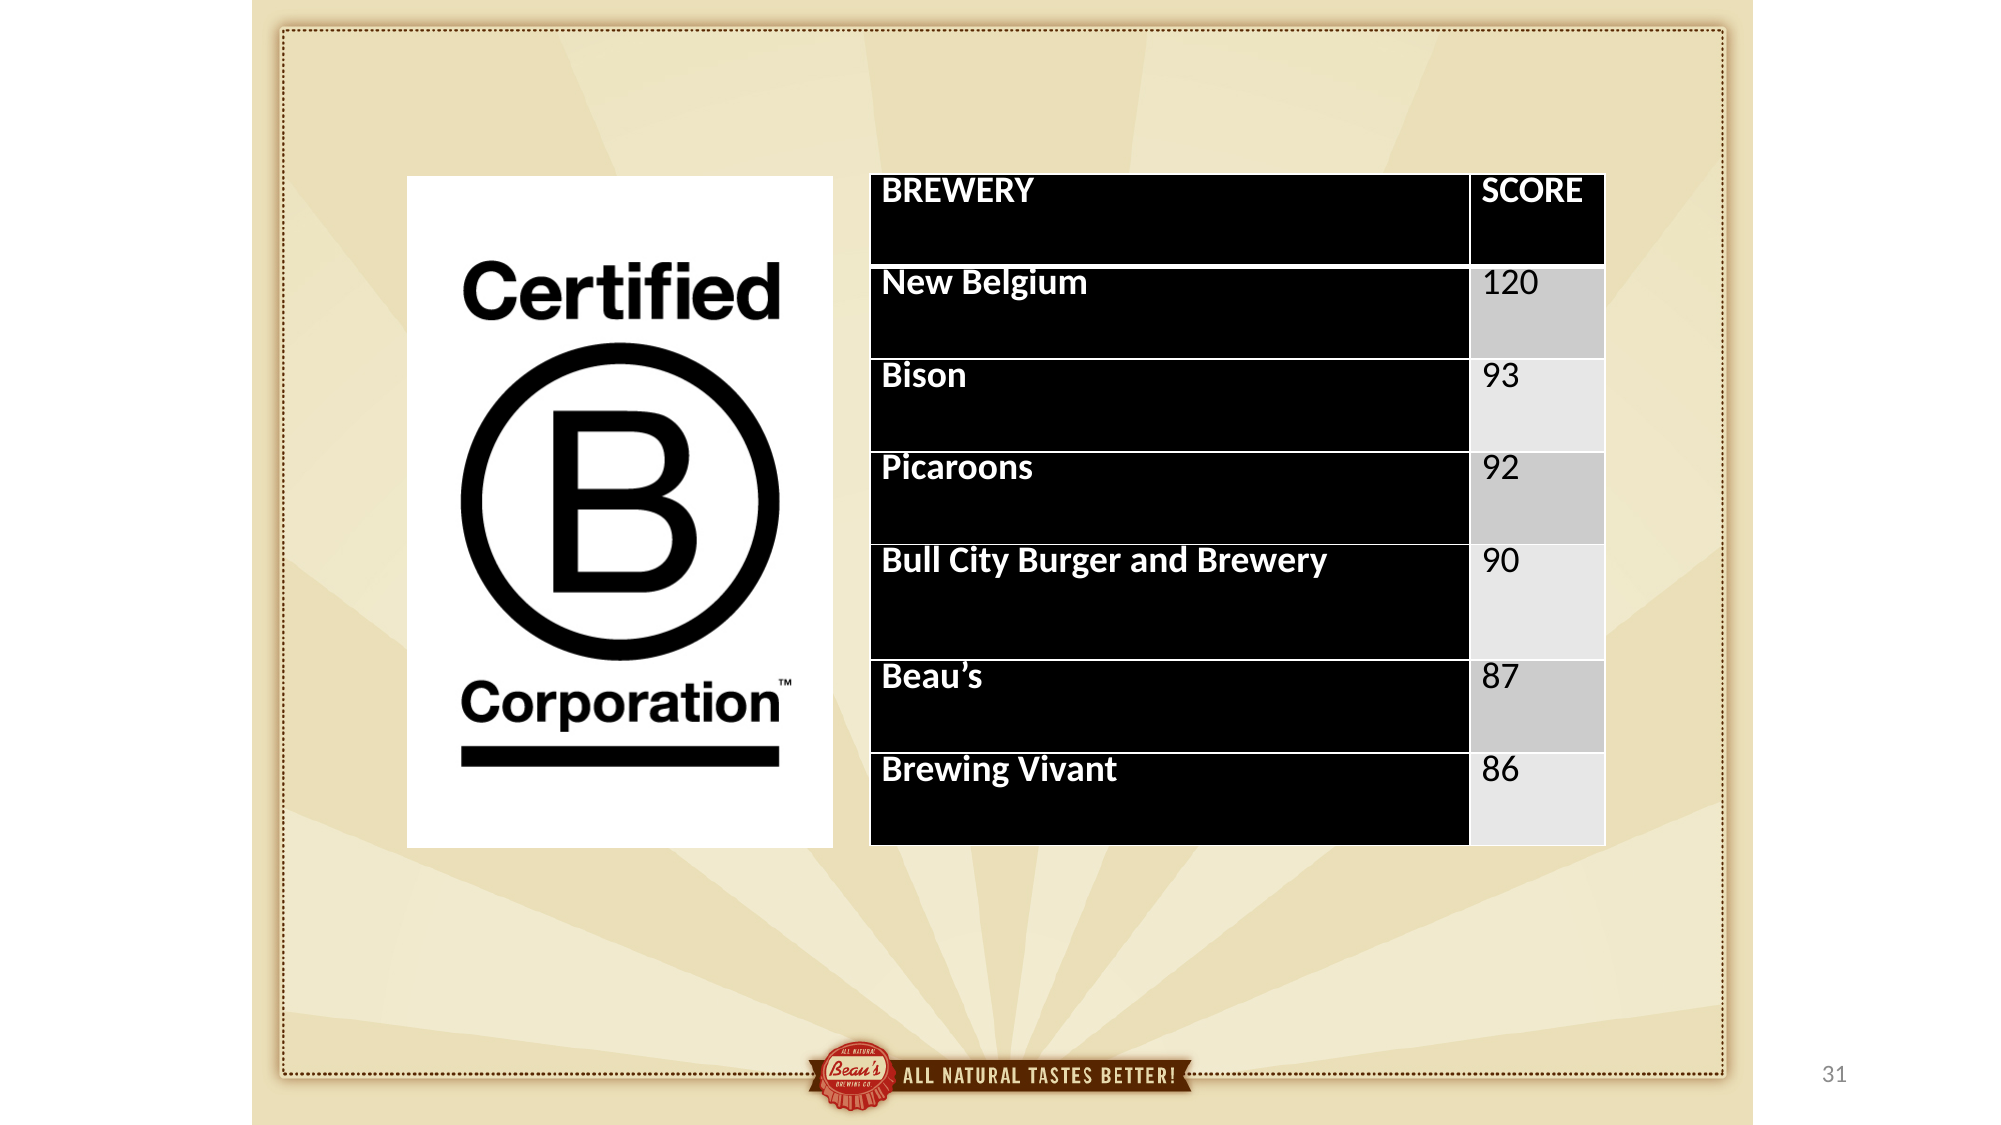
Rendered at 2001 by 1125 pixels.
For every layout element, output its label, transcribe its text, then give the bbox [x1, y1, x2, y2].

slide_number 31 [1753, 1042, 1863, 1103]
picture [252, 0, 1753, 1125]
